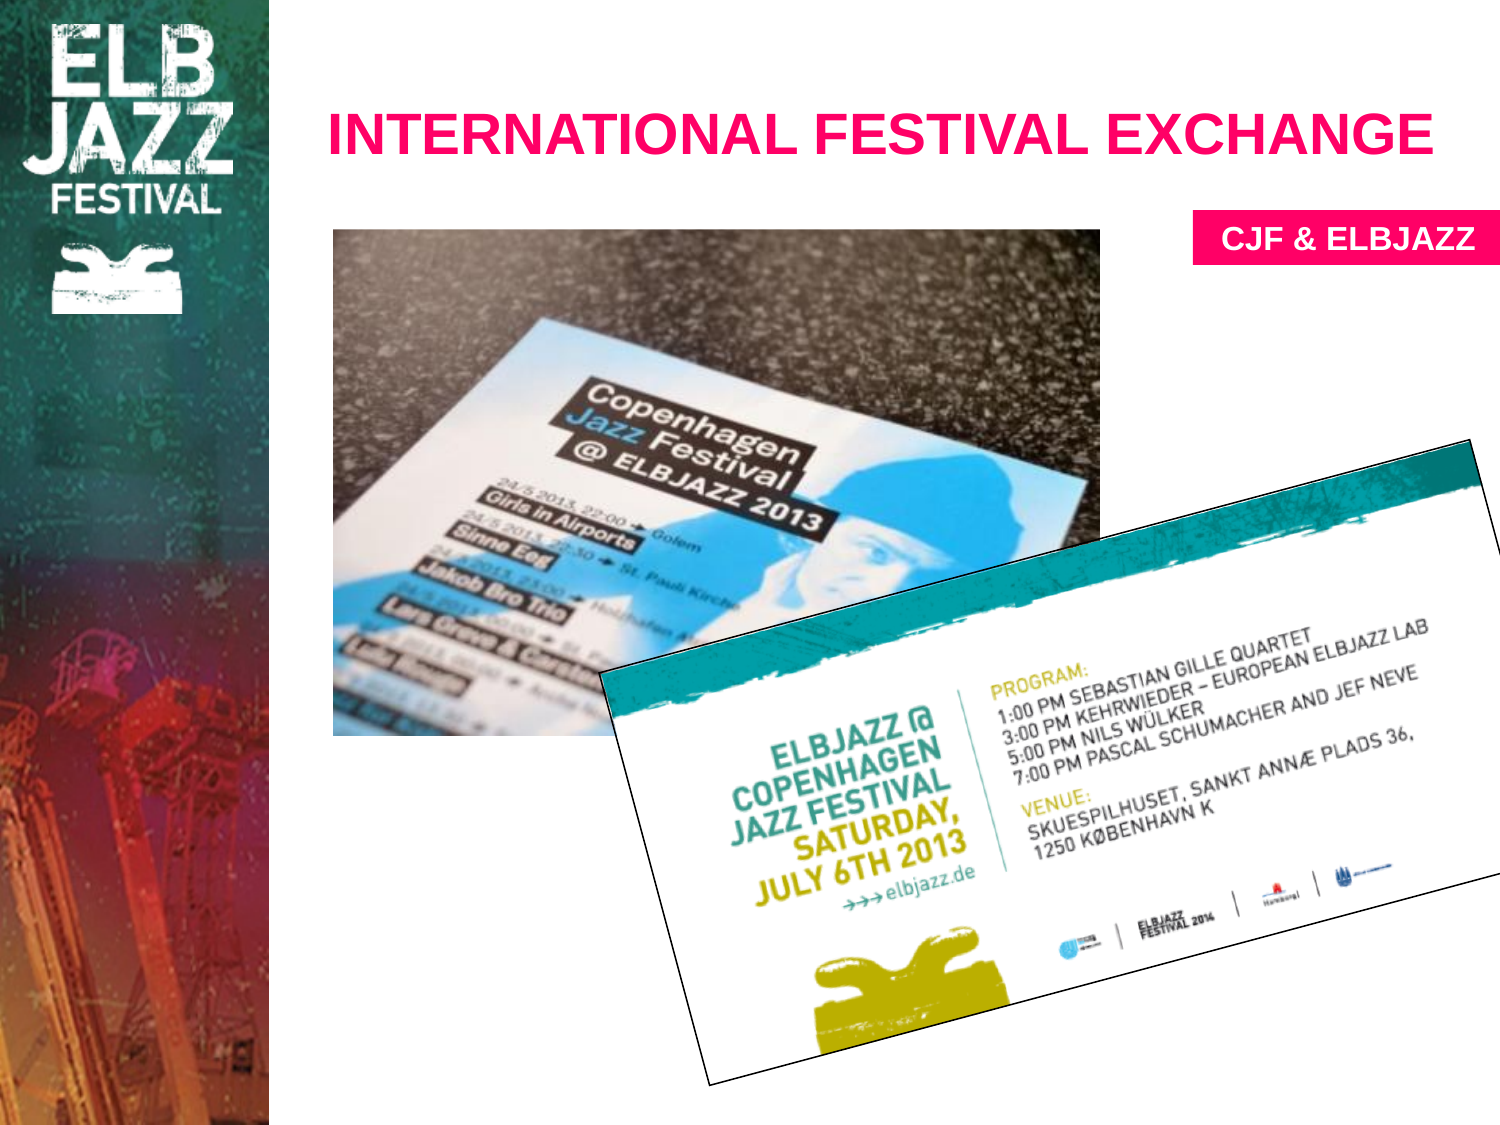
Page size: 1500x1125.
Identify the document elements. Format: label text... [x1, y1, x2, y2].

picture [0, 0, 269, 1125]
title INTERNATIONAL FESTIVAL EXCHANGE [312, 88, 1500, 230]
text_box CJF & ELBJAZZ [1192, 210, 1500, 265]
picture [333, 227, 1500, 1083]
